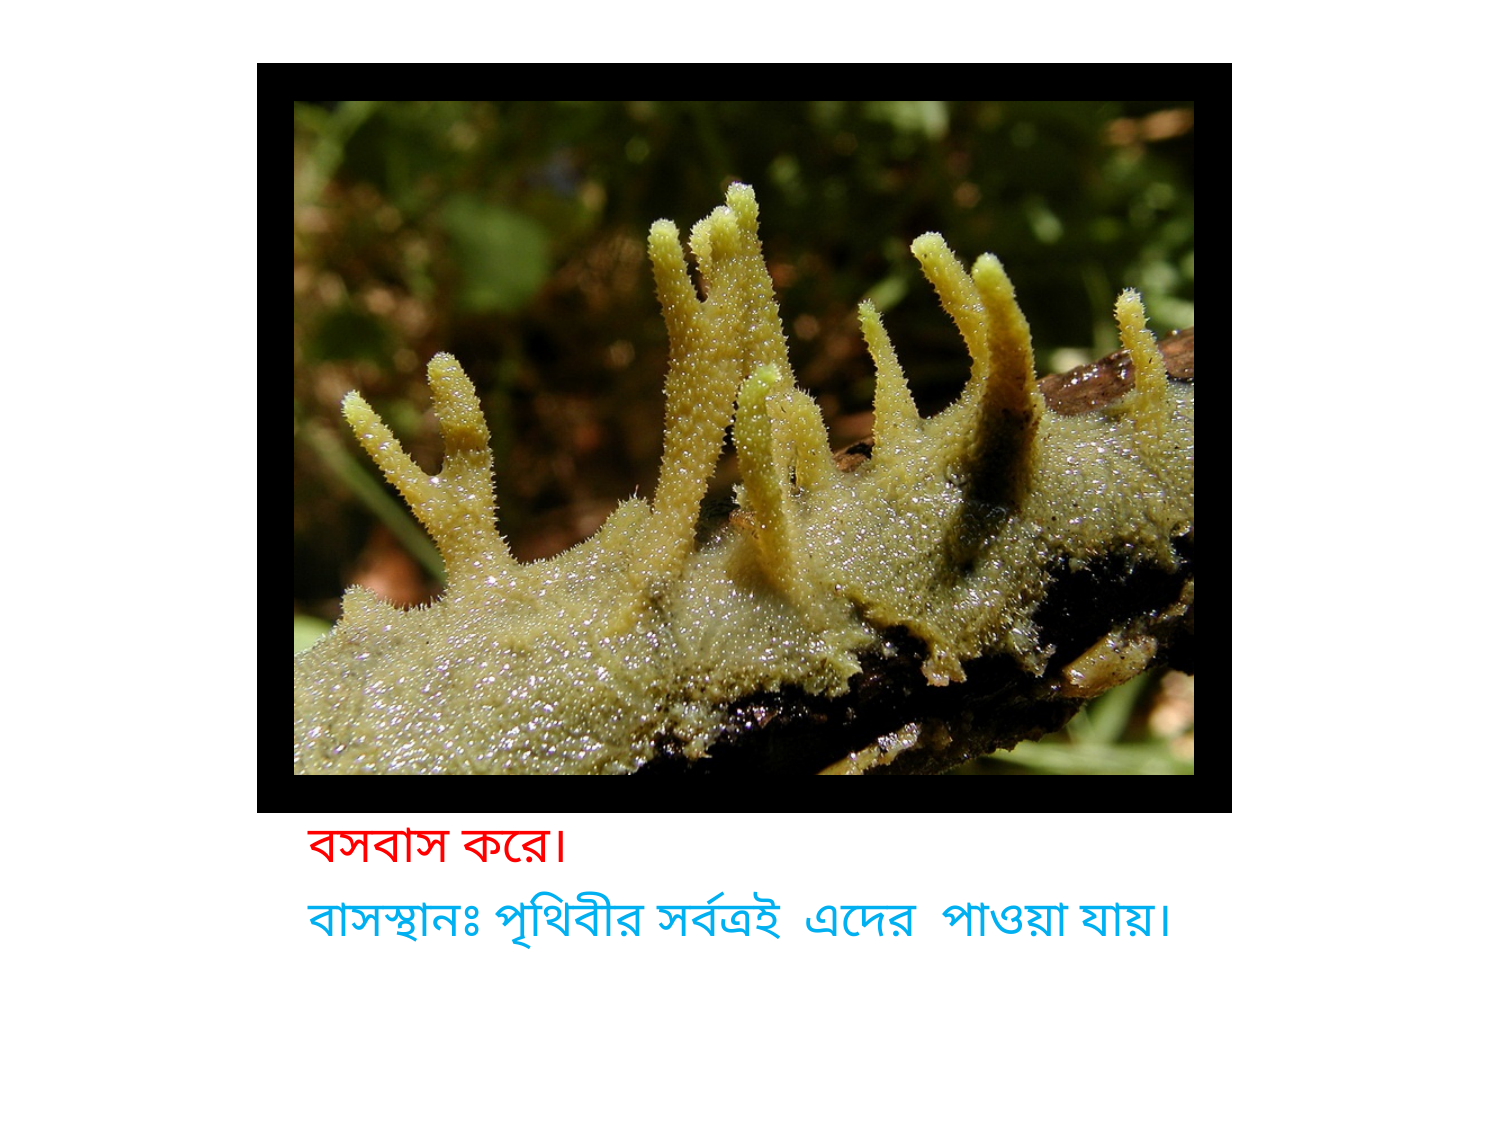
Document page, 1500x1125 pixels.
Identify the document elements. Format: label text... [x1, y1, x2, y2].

title স্পঞ্জিলাঃ এরা সাধারণত দলবদ্ধ হয়ে বসবাস করে। [294, 813, 1194, 880]
list বাসস্থানঃ পৃথিবীর সর্বত্রই এদের পাওয়া যায়। [294, 880, 1194, 1013]
picture [293, 100, 1195, 776]
